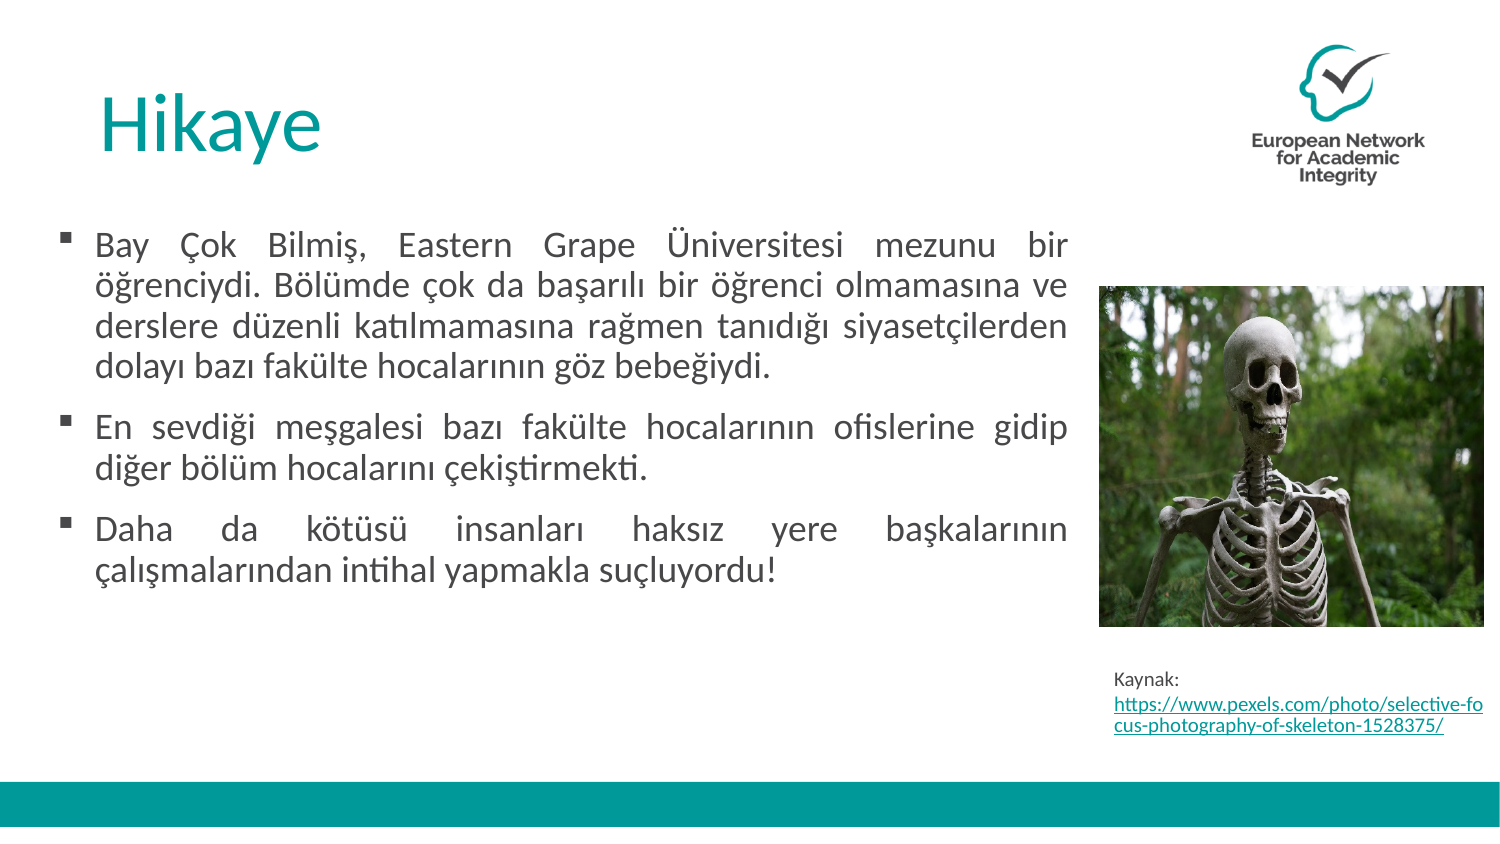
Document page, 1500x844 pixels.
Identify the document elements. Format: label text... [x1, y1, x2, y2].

list Bay Çok Bilmiş, Eastern Grape Üniversitesi mezunu bir öğrenciydi. Bölümde çok da başarılı bir öğrenci olmamasına ve derslere düzenli katılmamasına rağmen tanıdığı siyasetçilerden dolayı bazı fakülte hocalarının göz bebeğiydi. En sevdiği meşgalesi bazı fakülte hocalarının ofislerine gidip diğer bölüm hocalarını çekiştirmekti. Daha da kötüsü insanları haksız yere başkalarının çalışmalarından intihal yapmakla suçluyordu! [42, 217, 1085, 750]
text_box Kaynak: https://www.pexels.com/photo/selective-focus-photography-of-skeleton-1528375/ [1099, 657, 1500, 723]
title Hikaye [84, 56, 1219, 194]
picture [1099, 286, 1484, 627]
picture [1220, 14, 1457, 216]
